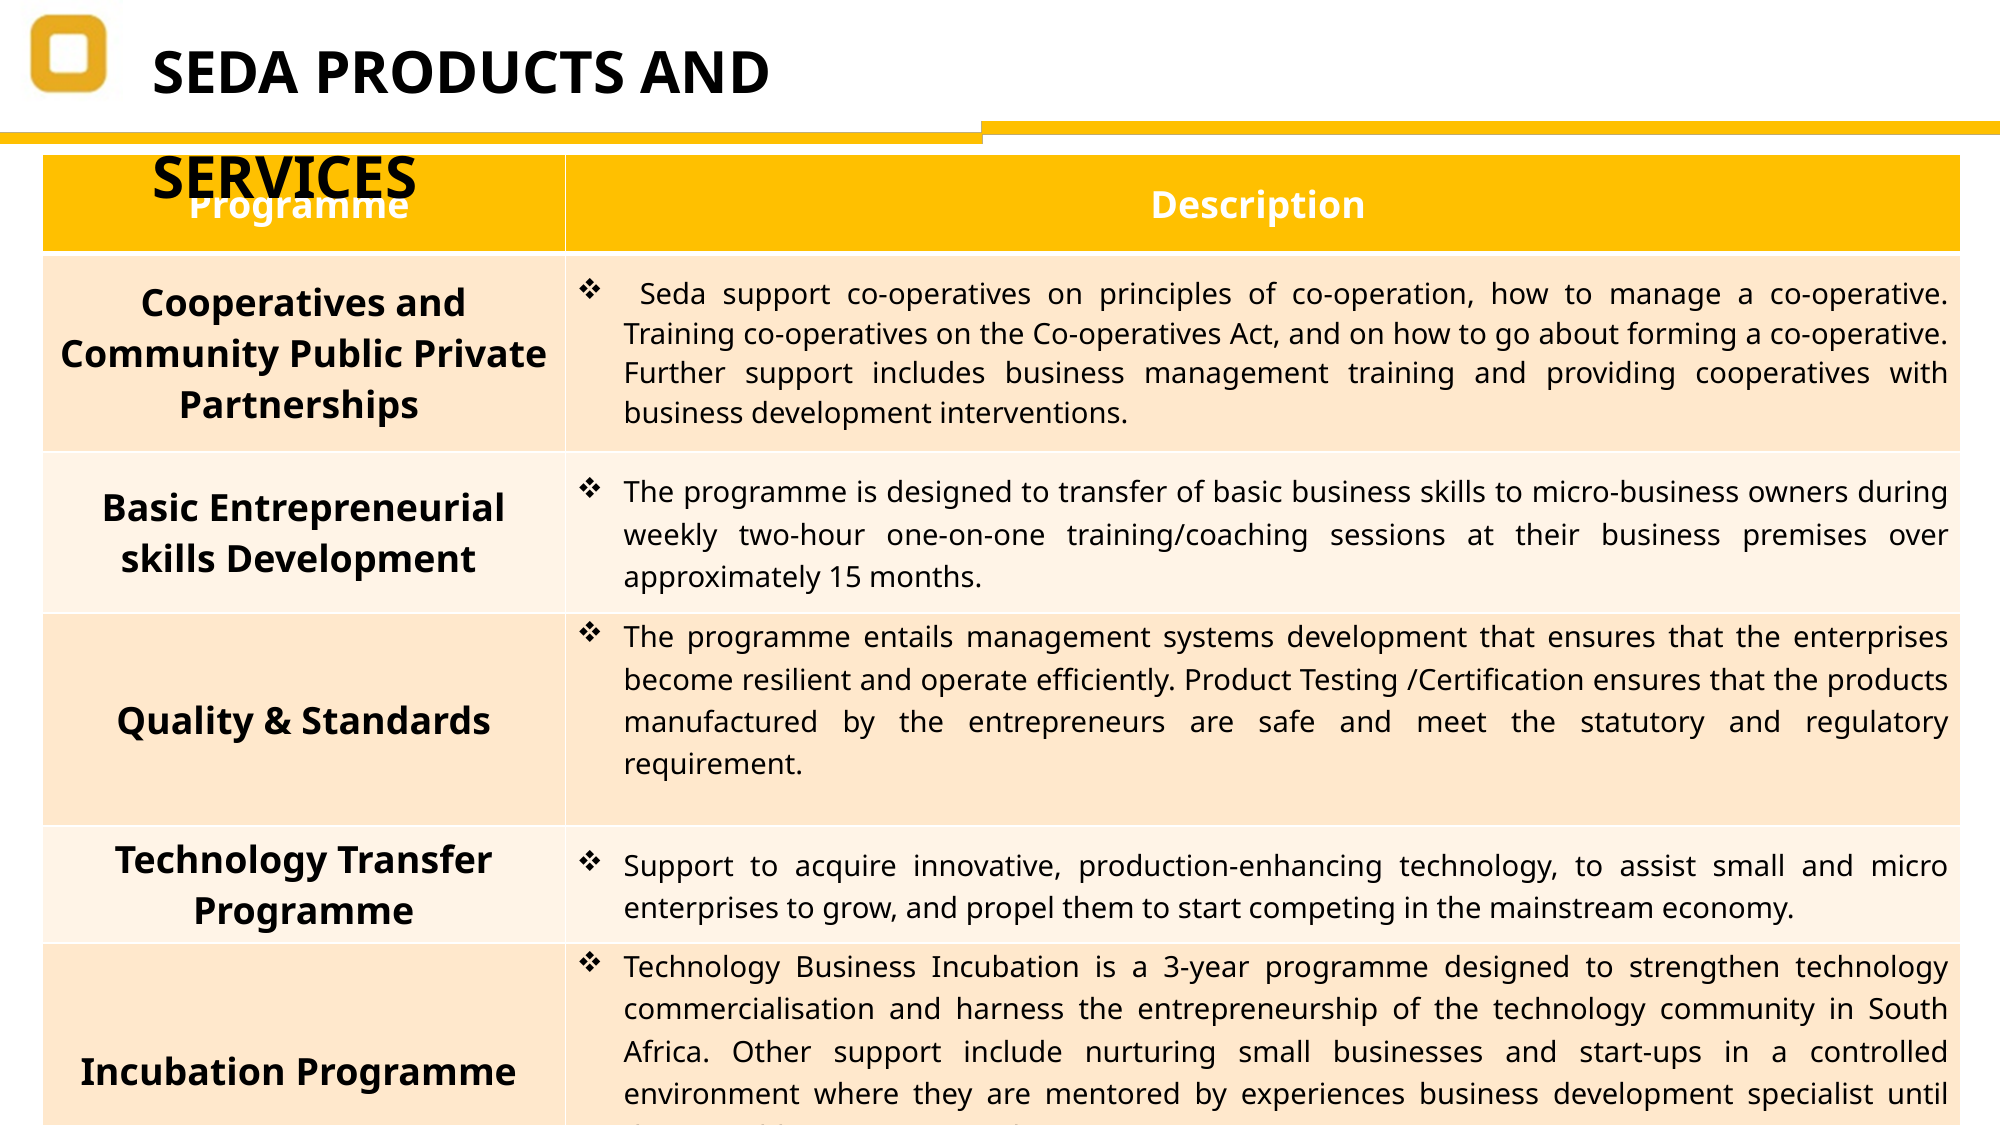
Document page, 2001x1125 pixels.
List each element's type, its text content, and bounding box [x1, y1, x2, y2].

table_header Description [566, 155, 1960, 251]
picture [0, 121, 2000, 144]
text_box SEDA PRODUCTS AND SERVICES [137, 144, 1023, 218]
table_cell The programme is designed to transfer of basic business skills to micro-business owners during weekly two-hour one-on-one training/coaching sessions at their business premises over approximately 15 months. [566, 453, 1960, 612]
table_cell Quality & Standards [43, 614, 565, 825]
table_cell Incubation Programme [43, 944, 565, 1125]
table_cell Seda support co-operatives on principles of co-operation, how to manage a co-operative. Training co-operatives on the Co-operatives Act, and on how to go about forming a co-operative. Further support includes business management training and providing cooperatives with business development interventions. [566, 256, 1960, 451]
table_cell The programme entails management systems development that ensures that the enterprises become resilient and operate efficiently. Product Testing /Certification ensures that the products manufactured by the entrepreneurs are safe and meet the statutory and regulatory requirement. [566, 614, 1960, 825]
table_cell Cooperatives and Community Public Private Partnerships [43, 256, 565, 451]
table_header Programme [43, 155, 565, 251]
table_cell Basic Entrepreneurial skills Development [43, 453, 565, 612]
text_box SEDA PRODUCTS AND SERVICES [137, 0, 1023, 121]
table_cell Support to acquire innovative, production-enhancing technology, to assist small and micro enterprises to grow, and propel them to start competing in the mainstream economy. [566, 827, 1960, 942]
table_cell Technology Transfer Programme [43, 827, 565, 942]
picture [15, 0, 123, 110]
table_cell Technology Business Incubation is a 3-year programme designed to strengthen technology commercialisation and harness the entrepreneurship of the technology community in South Africa. Other support include nurturing small businesses and start-ups in a controlled environment where they are mentored by experiences business development specialist until they are able to operate on their own. [566, 944, 1960, 1125]
